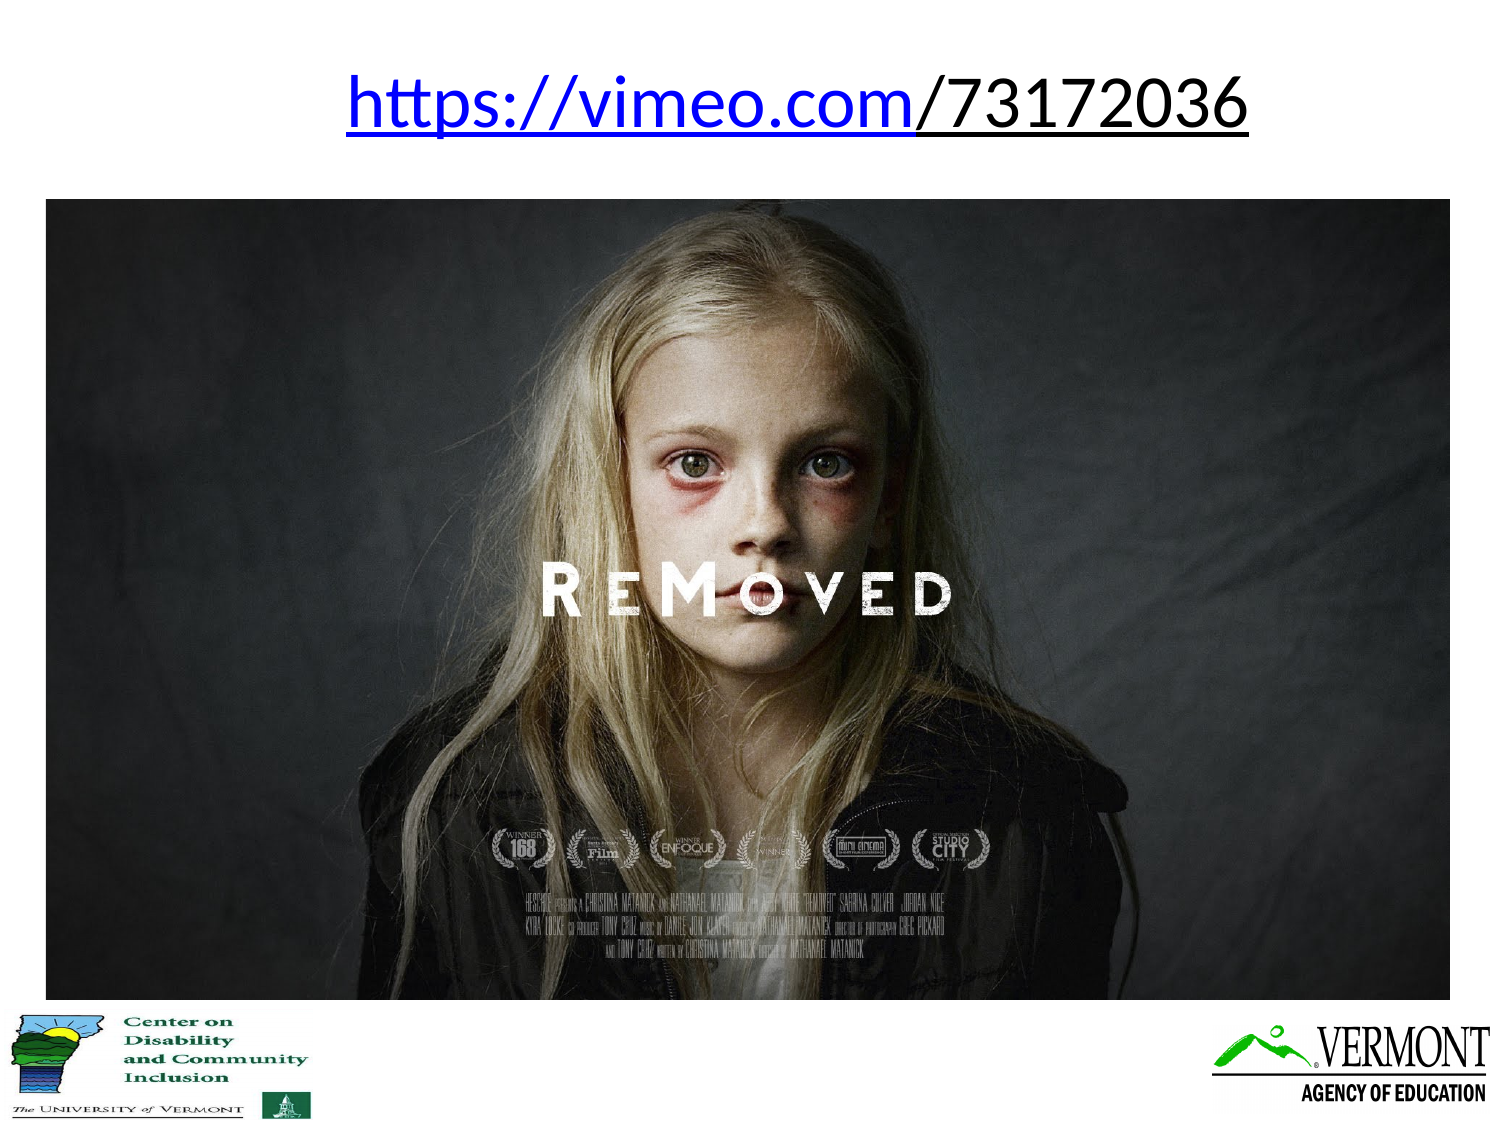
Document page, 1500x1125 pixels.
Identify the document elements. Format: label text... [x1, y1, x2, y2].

picture [4, 1009, 313, 1120]
picture [1212, 1025, 1490, 1114]
title https://vimeo.com/73172036 [0, 3, 1450, 191]
text_box [45, 199, 1450, 1000]
